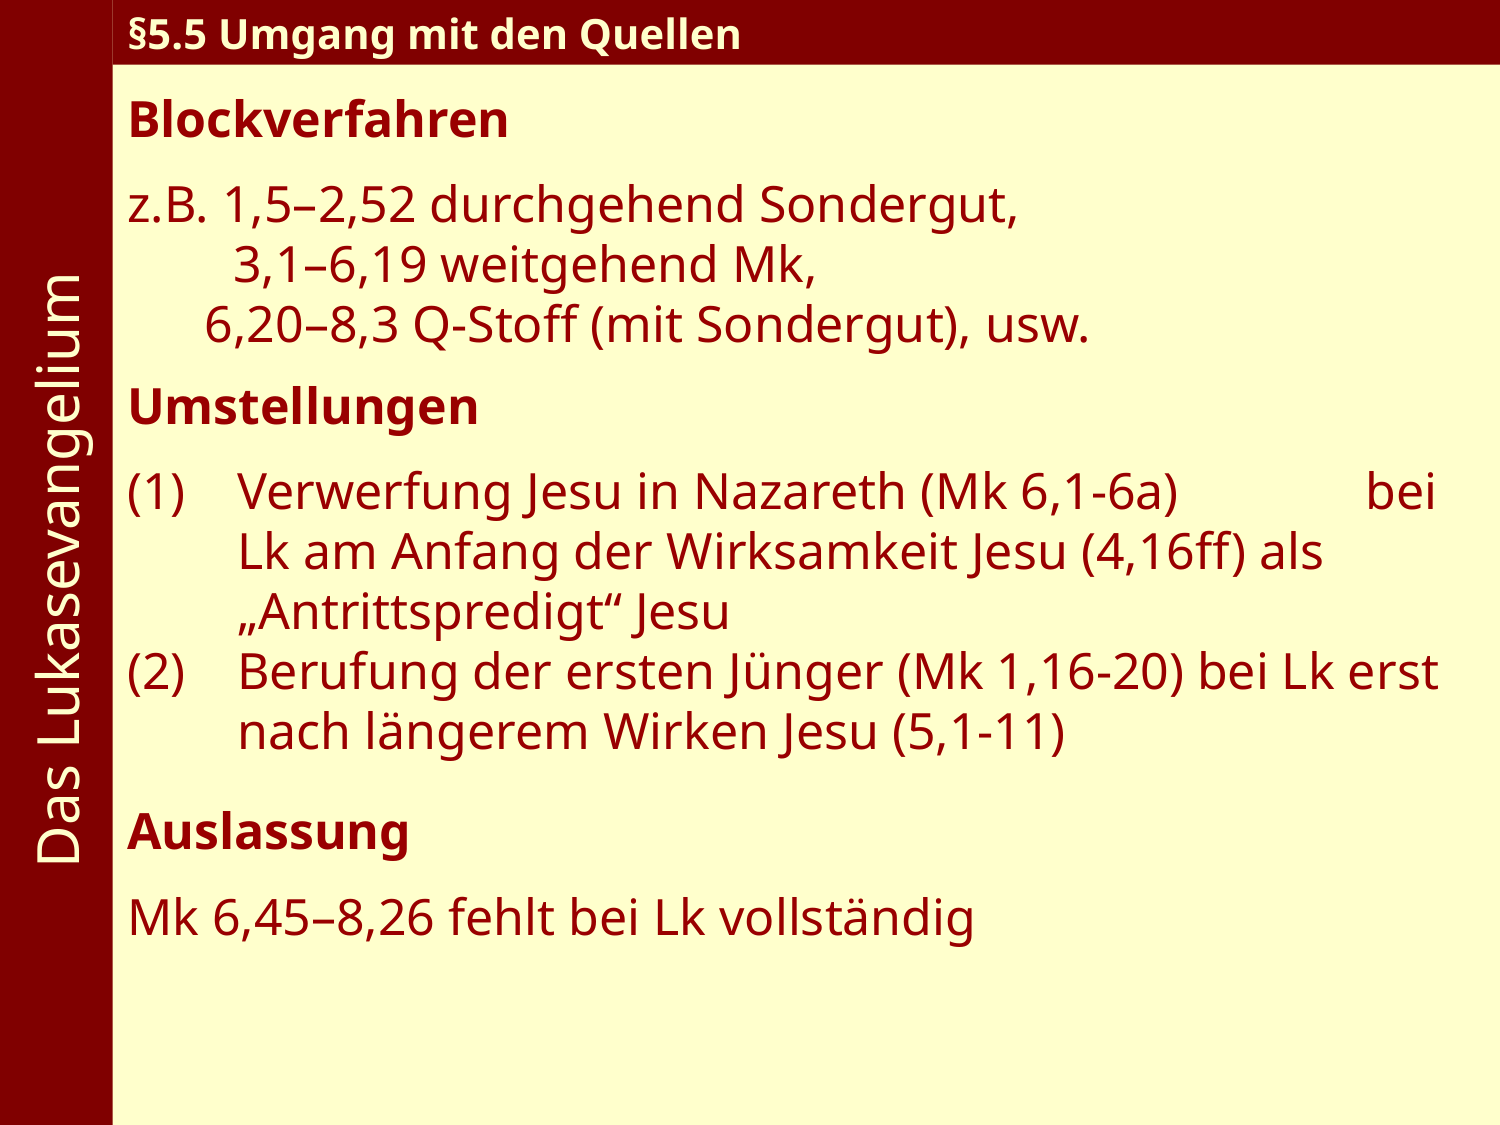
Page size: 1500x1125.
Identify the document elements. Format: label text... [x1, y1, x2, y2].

text_box Umstellungen Verwerfung Jesu in Nazareth (Mk 6,1-6a) bei Lk am Anfang der Wirksamkeit Jesu (4,16ff) als „Antrittspredigt“ Jesu Berufung der ersten Jünger (Mk 1,16-20) bei Lk erst nach längerem Wirken Jesu (5,1-11) [113, 349, 1500, 766]
text_box §5.5 Umgang mit den Quellen [112, 0, 1500, 65]
text_box Auslassung Mk 6,45–8,26 fehlt bei Lk vollständig [113, 774, 1500, 952]
text_box Das Lukasevangelium [0, 0, 113, 1125]
text_box Blockverfahren z.B. 1,5–2,52 durchgehend Sondergut, 3,1–6,19 weitgehend Mk, 6,20–8,3 Q-Stoff (mit Sondergut), usw. [113, 65, 1500, 349]
